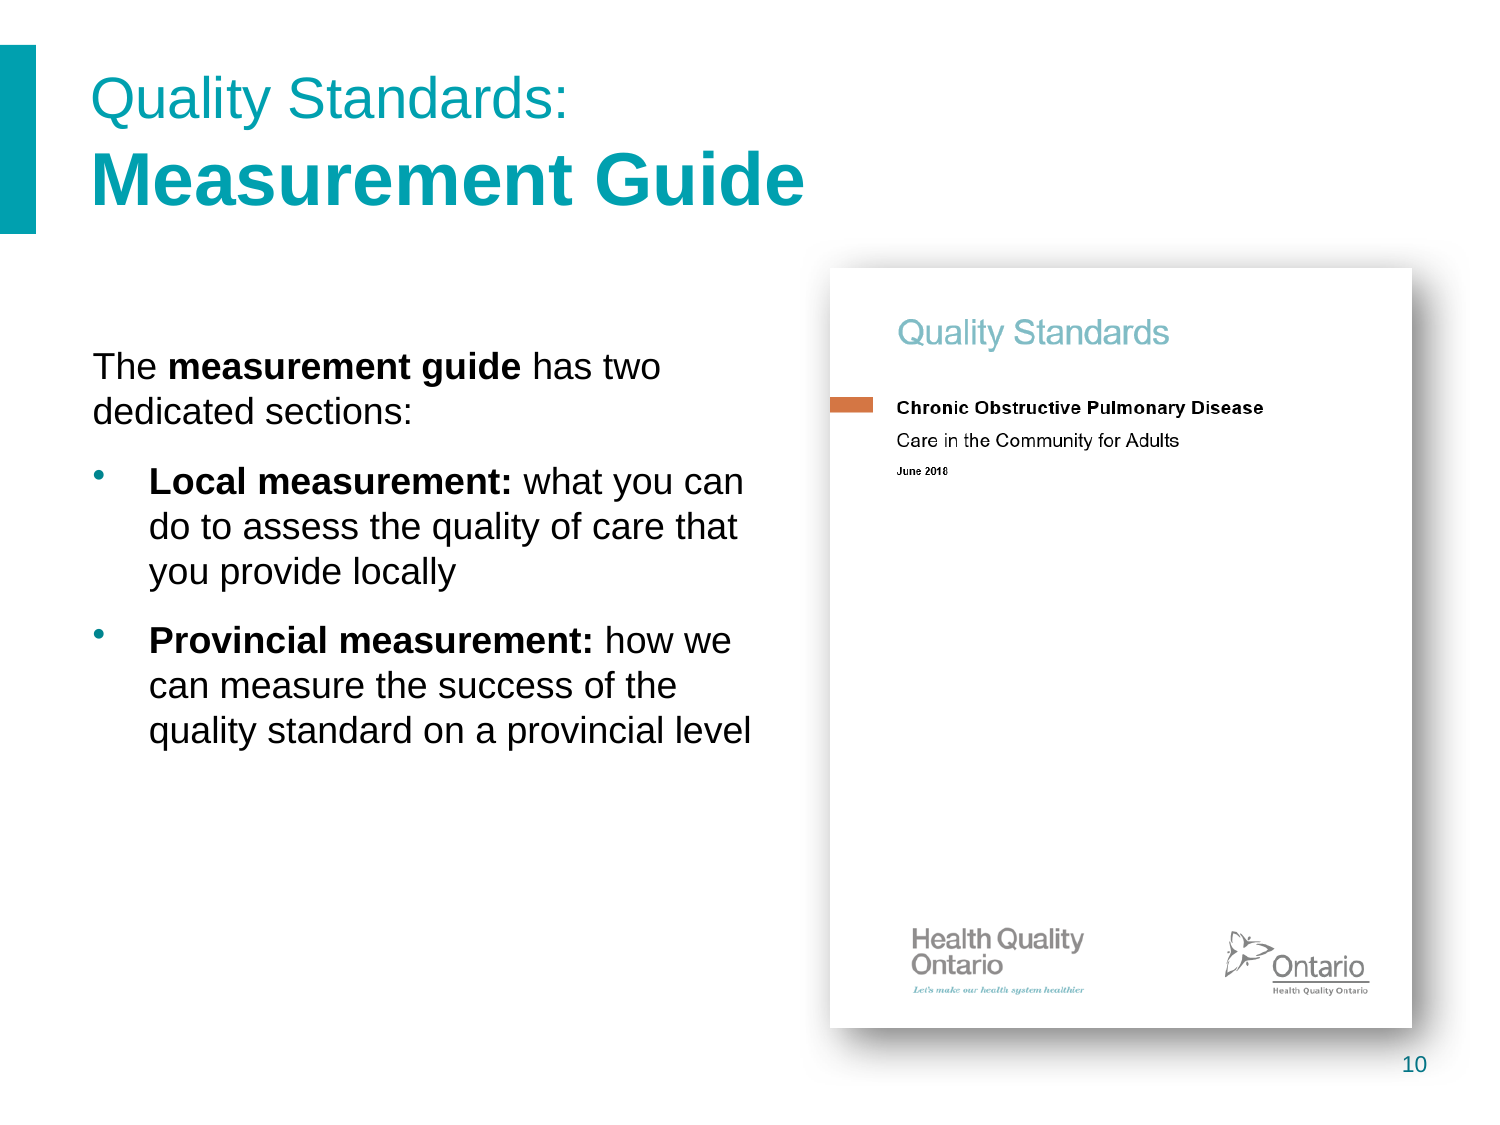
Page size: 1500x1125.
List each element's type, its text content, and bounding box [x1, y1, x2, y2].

list The measurement guide has two dedicated sections: Local measurement: what you can do to assess the quality of care that you provide locally Provincial measurement: how we can measure the success of the quality standard on a provincial level [75, 334, 797, 847]
title Quality Standards: Measurement Guide [75, 45, 1428, 237]
picture [830, 267, 1412, 1028]
